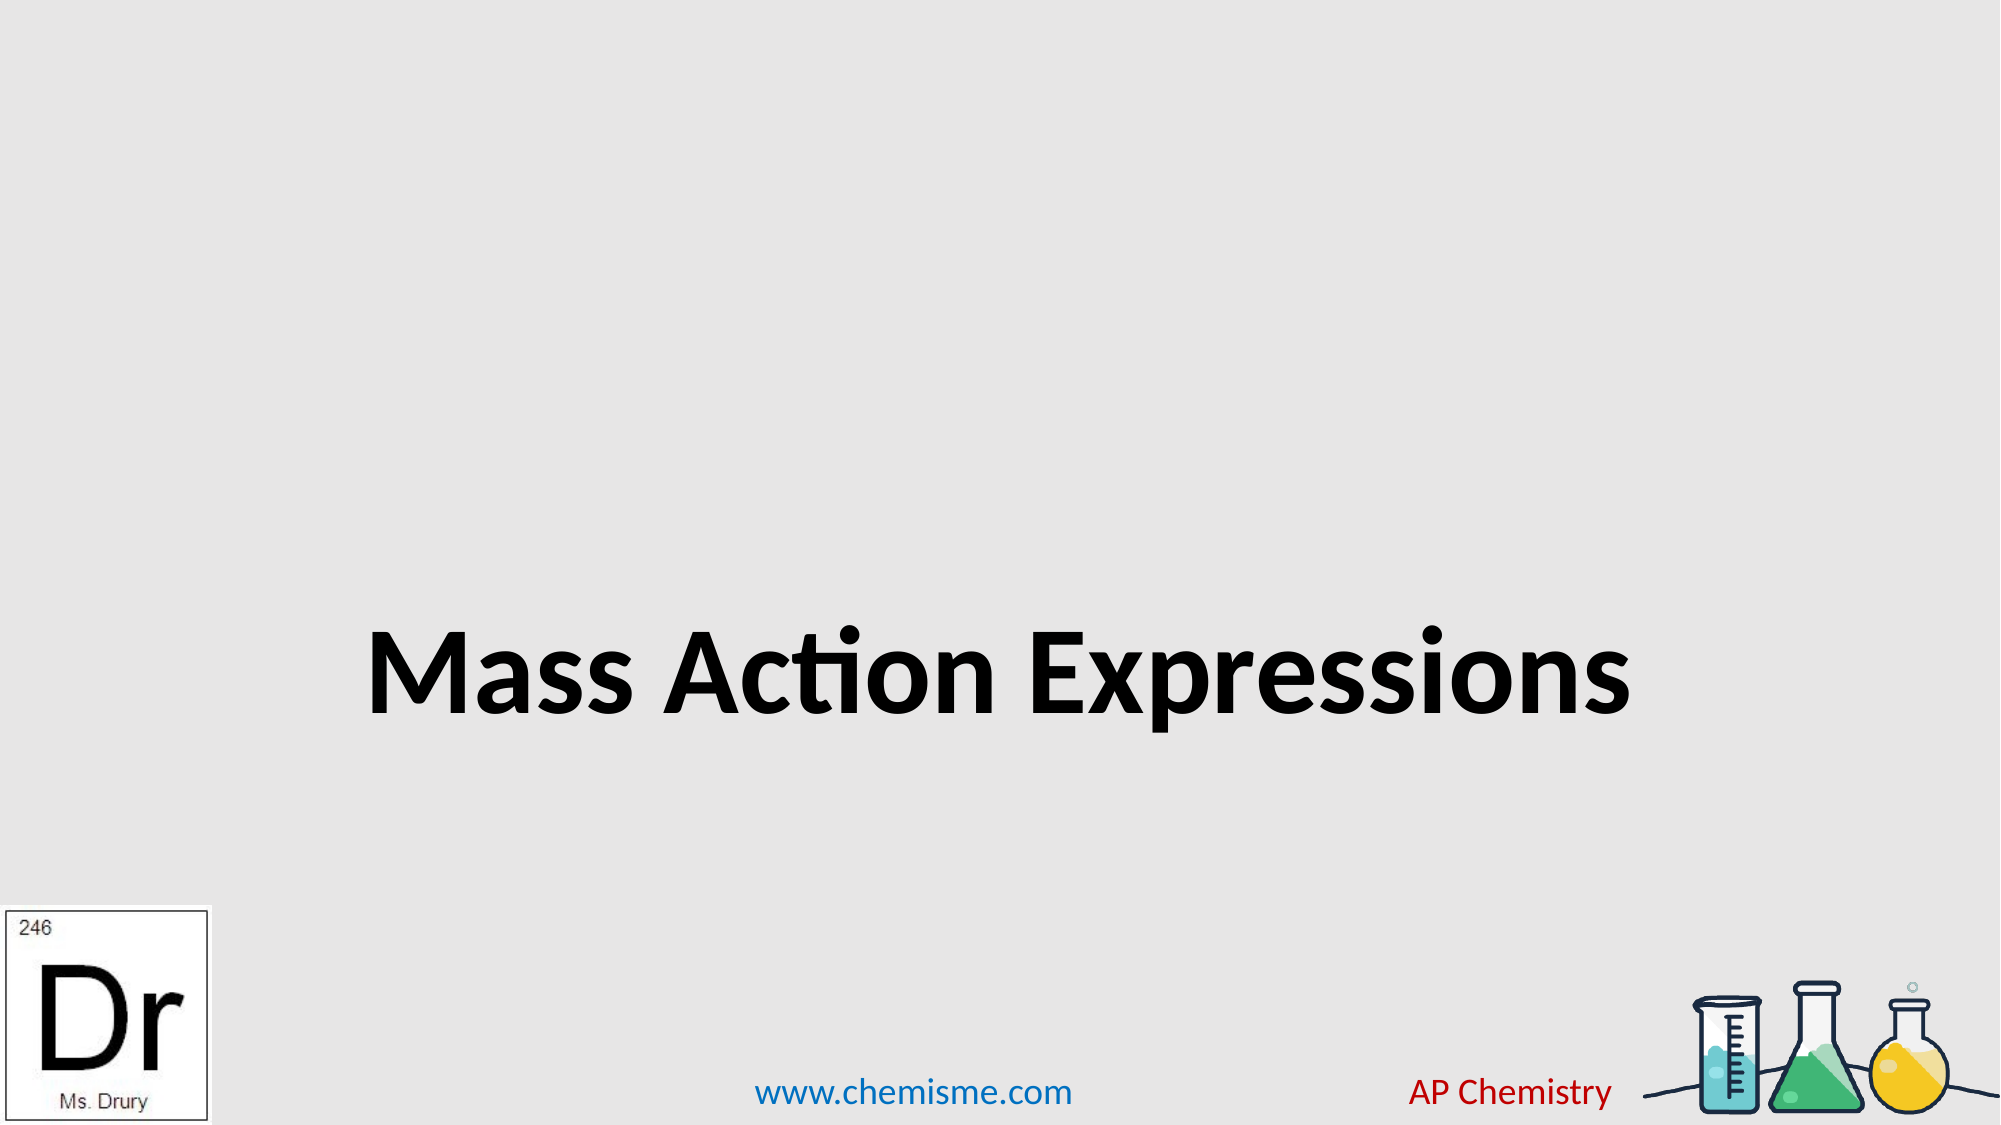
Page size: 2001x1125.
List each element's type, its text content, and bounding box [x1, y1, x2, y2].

picture [0, 905, 212, 1125]
picture [1602, 882, 2001, 1125]
title Mass Action Expressions [136, 280, 1862, 749]
